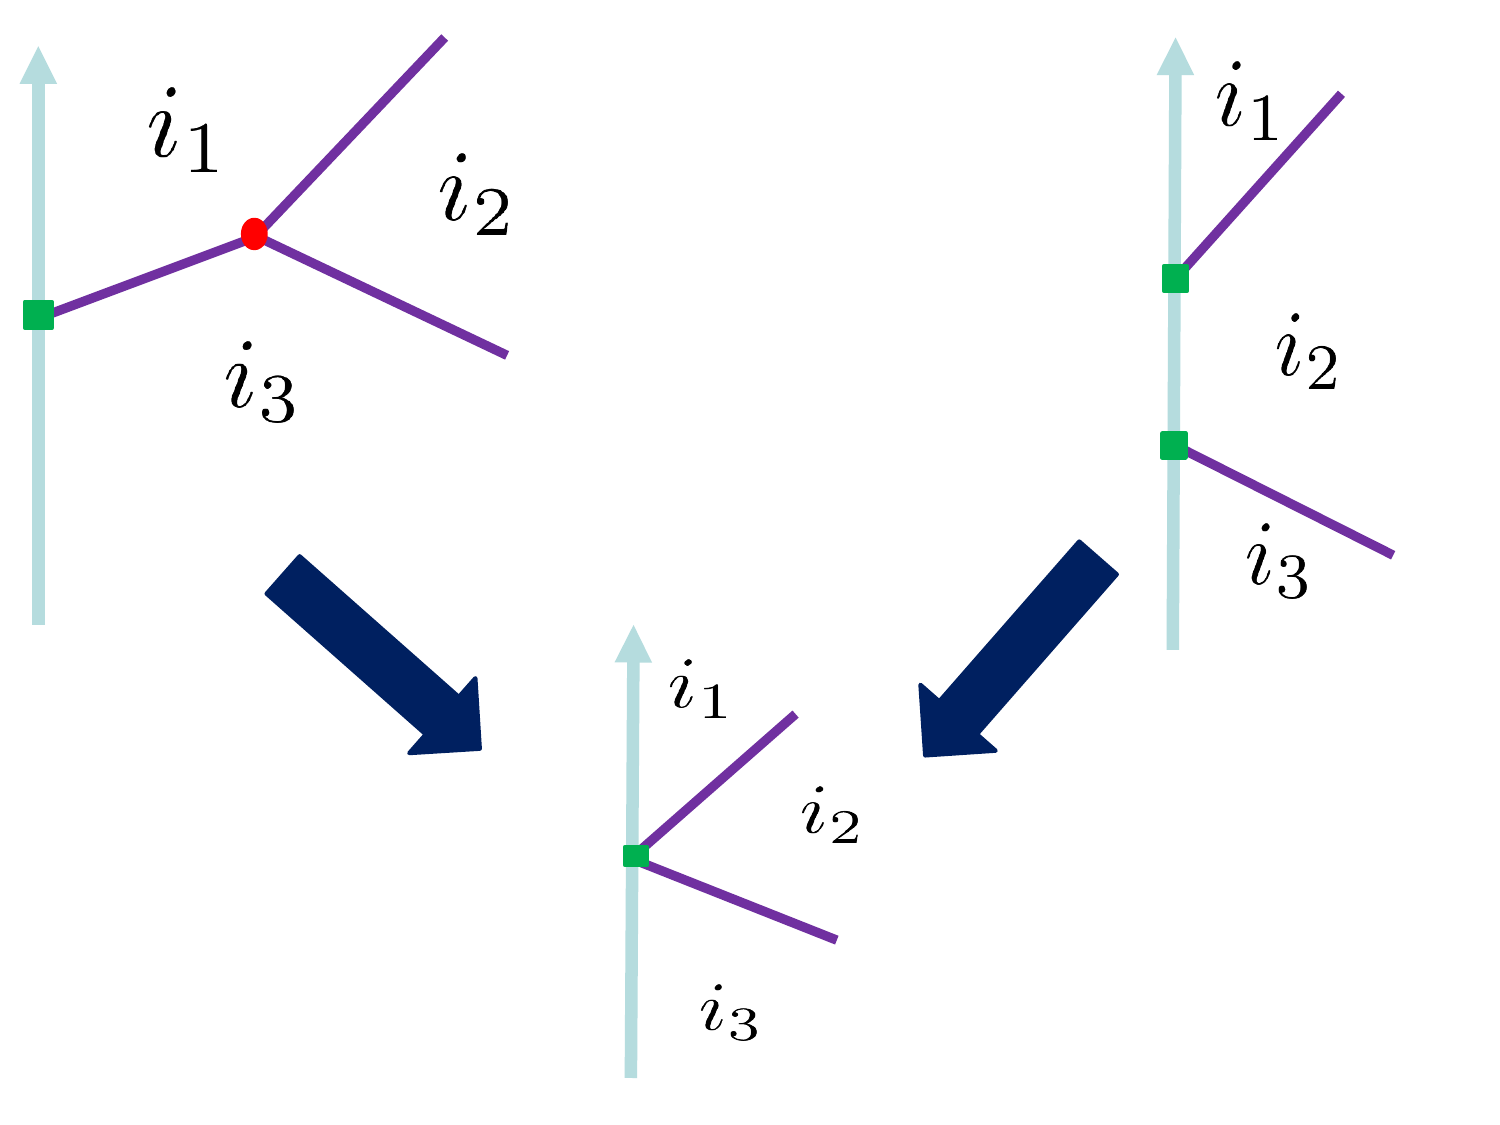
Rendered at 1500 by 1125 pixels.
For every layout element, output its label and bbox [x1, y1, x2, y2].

text_box [307, 633, 482, 756]
text_box [918, 539, 1119, 758]
text_box [1162, 37, 1394, 651]
text_box [624, 624, 859, 1079]
text_box [24, 37, 508, 626]
